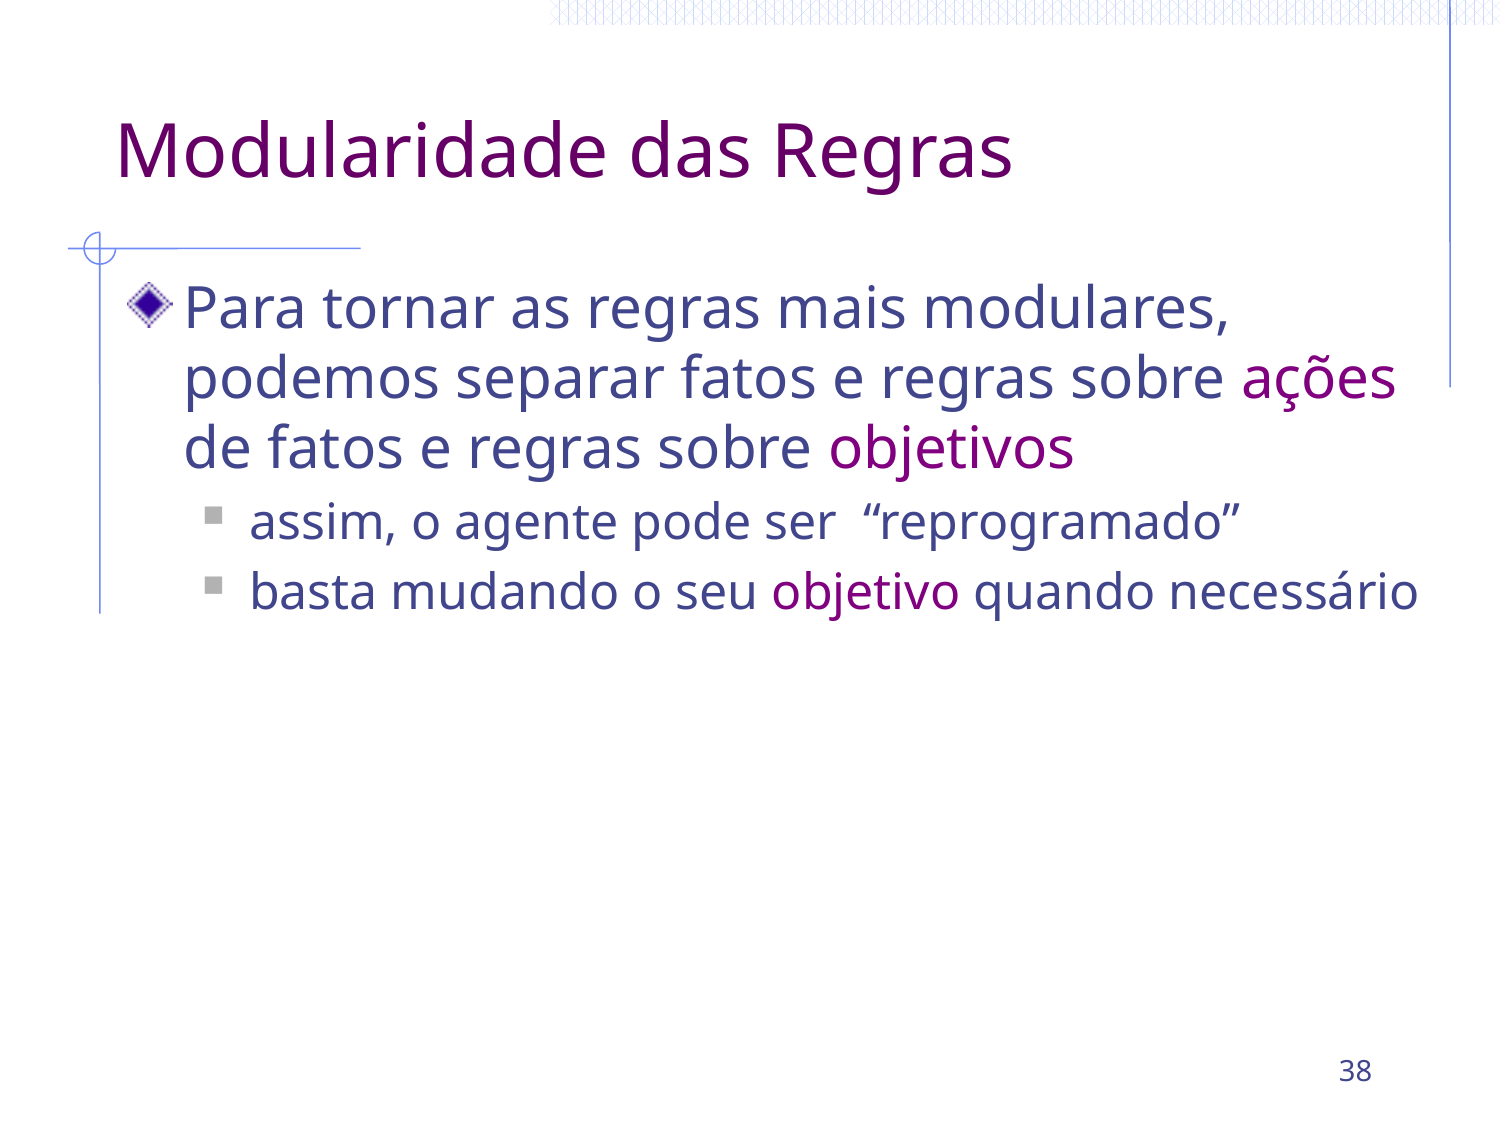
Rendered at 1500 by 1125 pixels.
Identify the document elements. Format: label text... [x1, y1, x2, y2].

picture [127, 282, 173, 328]
slide_number 38 [1074, 1063, 1388, 1101]
title Modularidade das Regras [99, 99, 1376, 201]
list Para tornar as regras mais modulares, podemos separar fatos e regras sobre ações de fatos e regras sobre objetivos assim, o agente pode ser “reprogramado” basta mudando o seu objetivo quando necessário [112, 262, 1461, 1063]
